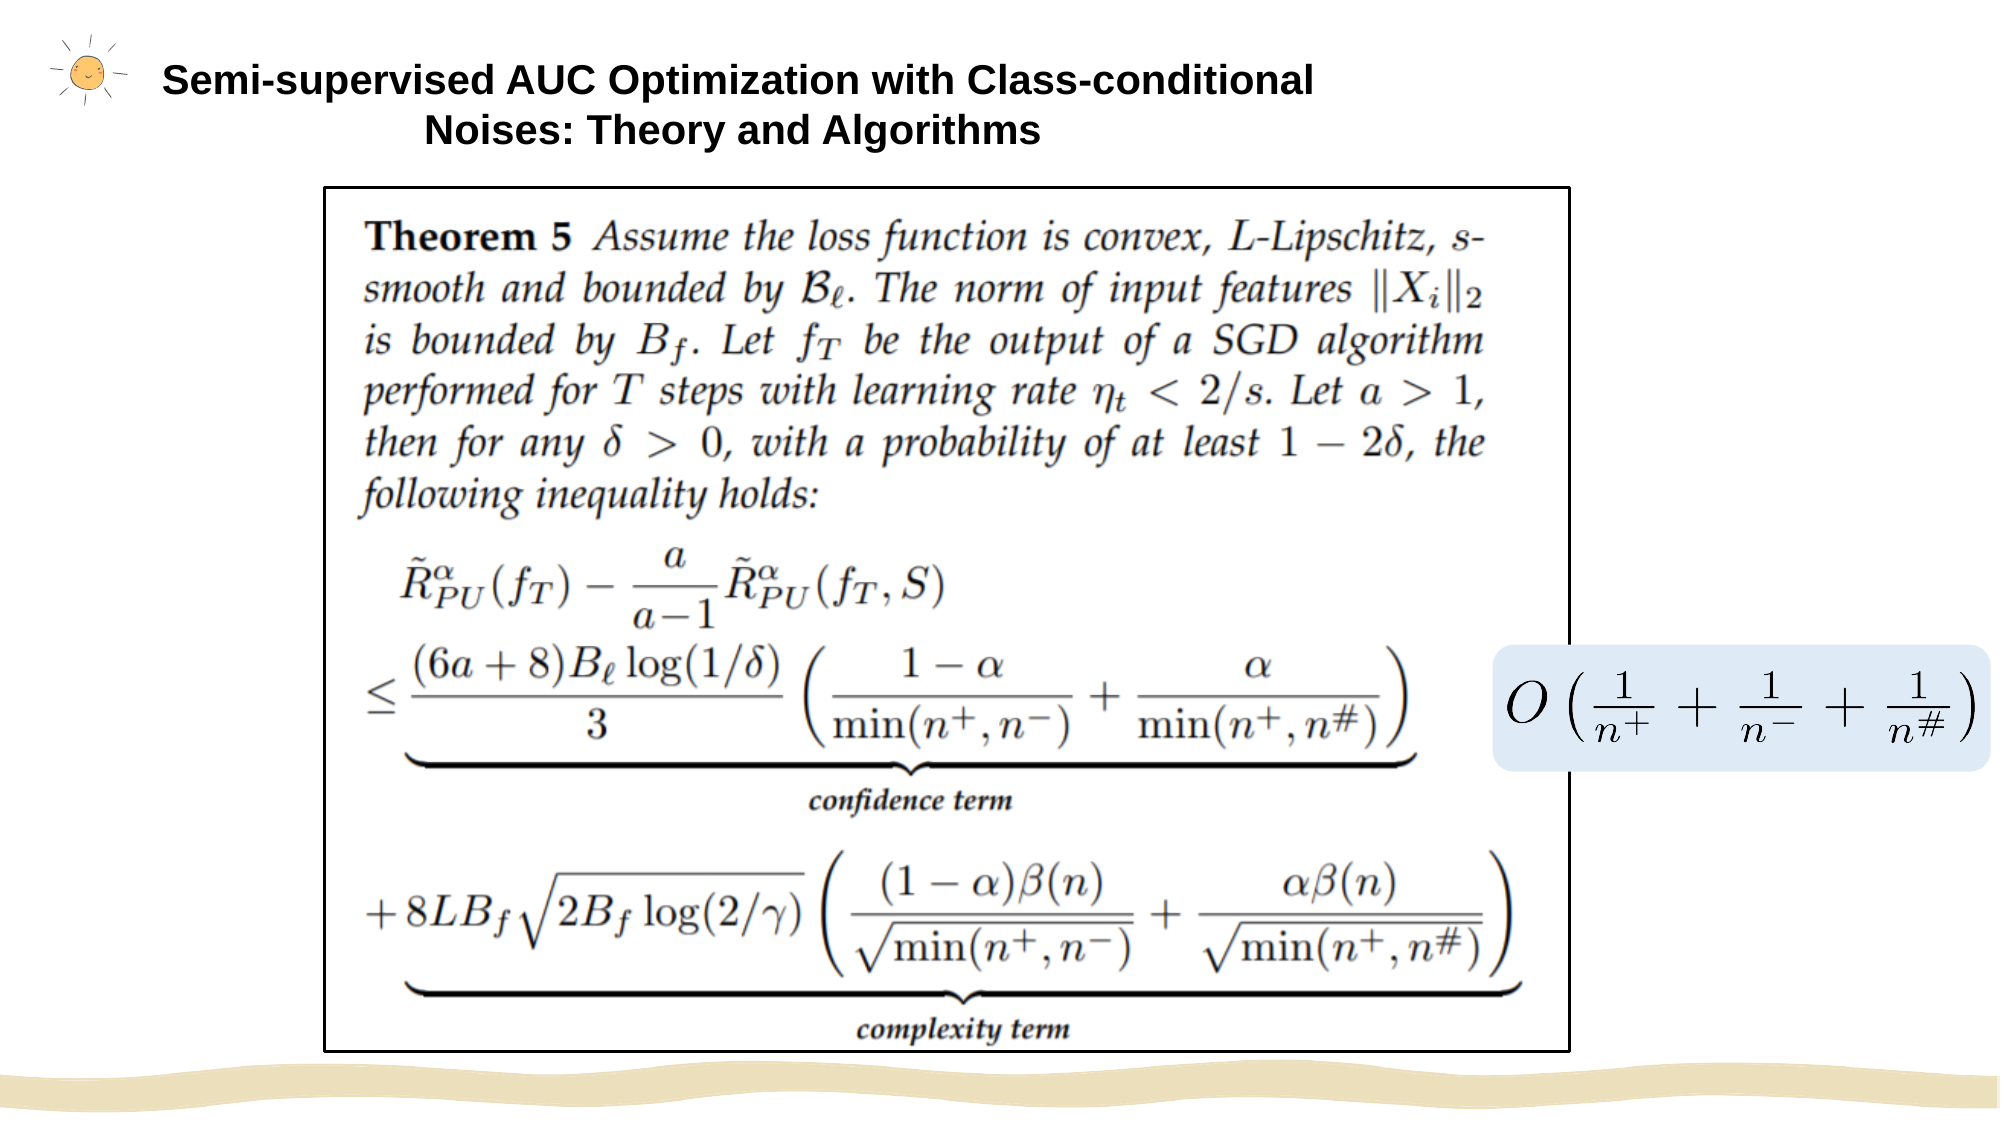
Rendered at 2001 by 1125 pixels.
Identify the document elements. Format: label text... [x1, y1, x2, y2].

picture [0, 189, 2000, 1125]
text_box Semi-supervised AUC Optimization with Class-conditional Noises: Theory and Algorithms [117, 45, 1360, 161]
picture [49, 33, 128, 107]
text_box [1568, 643, 1992, 773]
